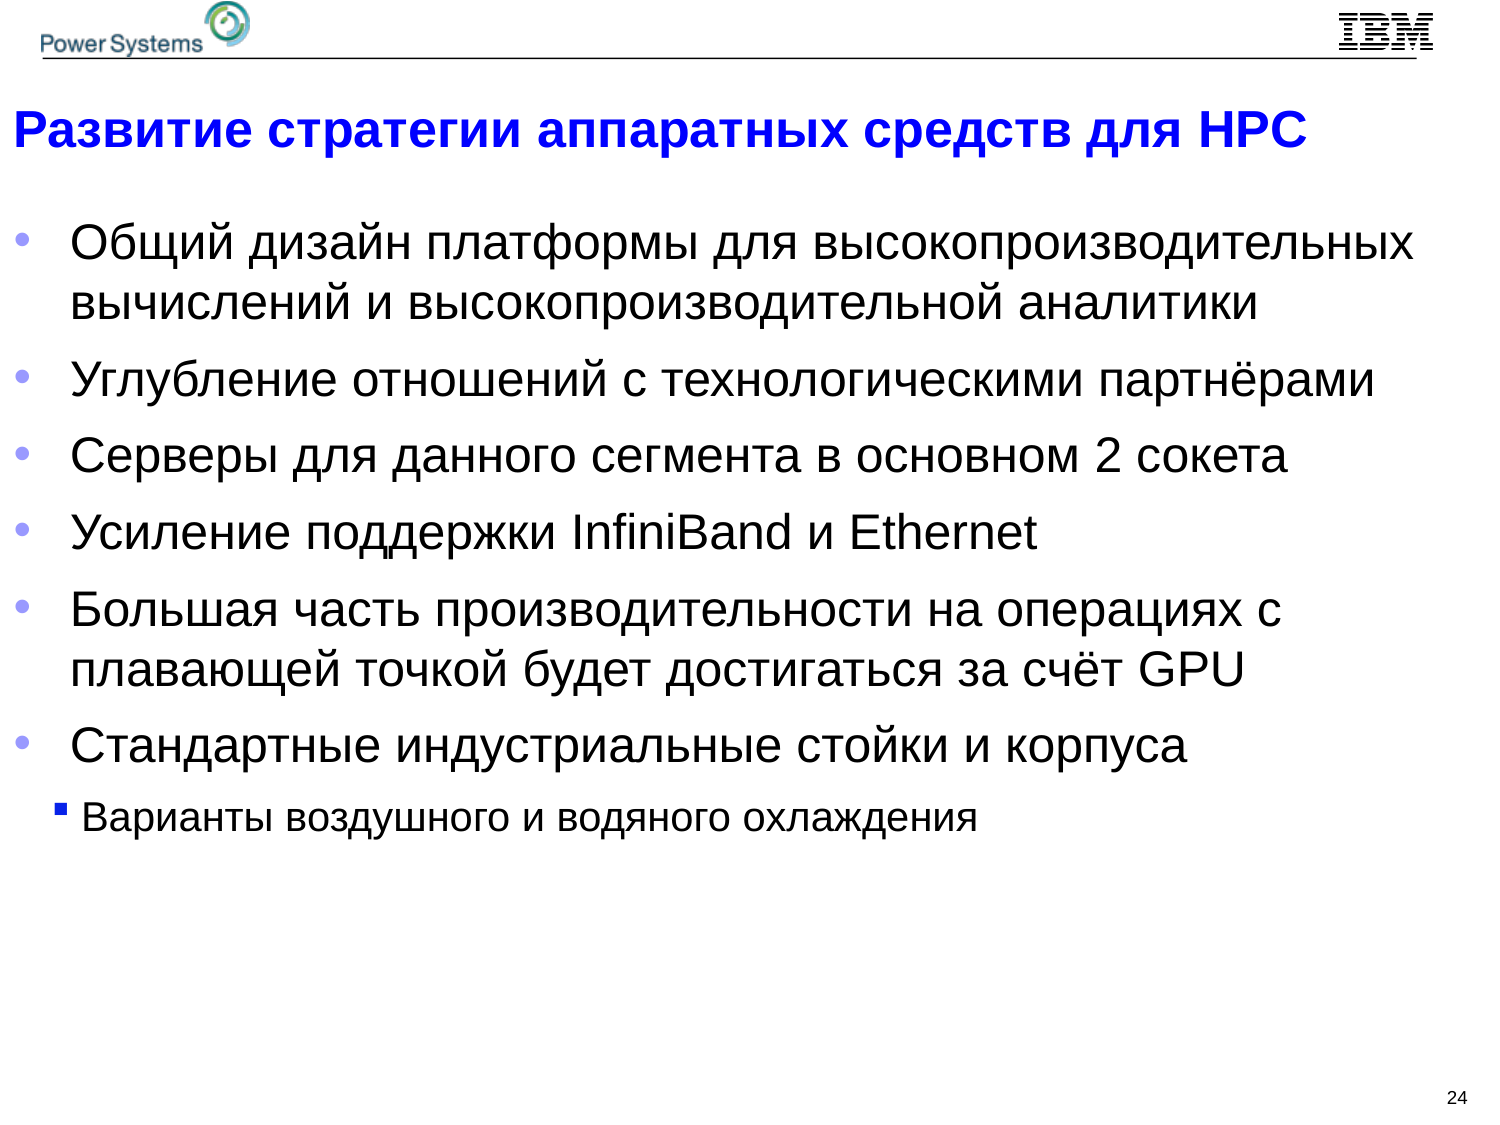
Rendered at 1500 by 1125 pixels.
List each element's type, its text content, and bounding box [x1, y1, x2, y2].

list Общий дизайн платформы для высокопроизводительных вычислений и высокопроизводительной аналитики Углубление отношений с технологическими партнёрами Серверы для данного сегмента в основном 2 сокета Усиление поддержки InfiniBand и Ethernet Большая часть производительности на операциях с плавающей точкой будет достигаться за счёт GPU Стандартные индустриальные стойки и корпуса Варианты воздушного и водяного охлаждения [0, 202, 1447, 984]
picture [41, 1, 250, 57]
title Развитие стратегии аппаратных средств для HPC [0, 90, 1353, 172]
picture [1339, 13, 1433, 50]
